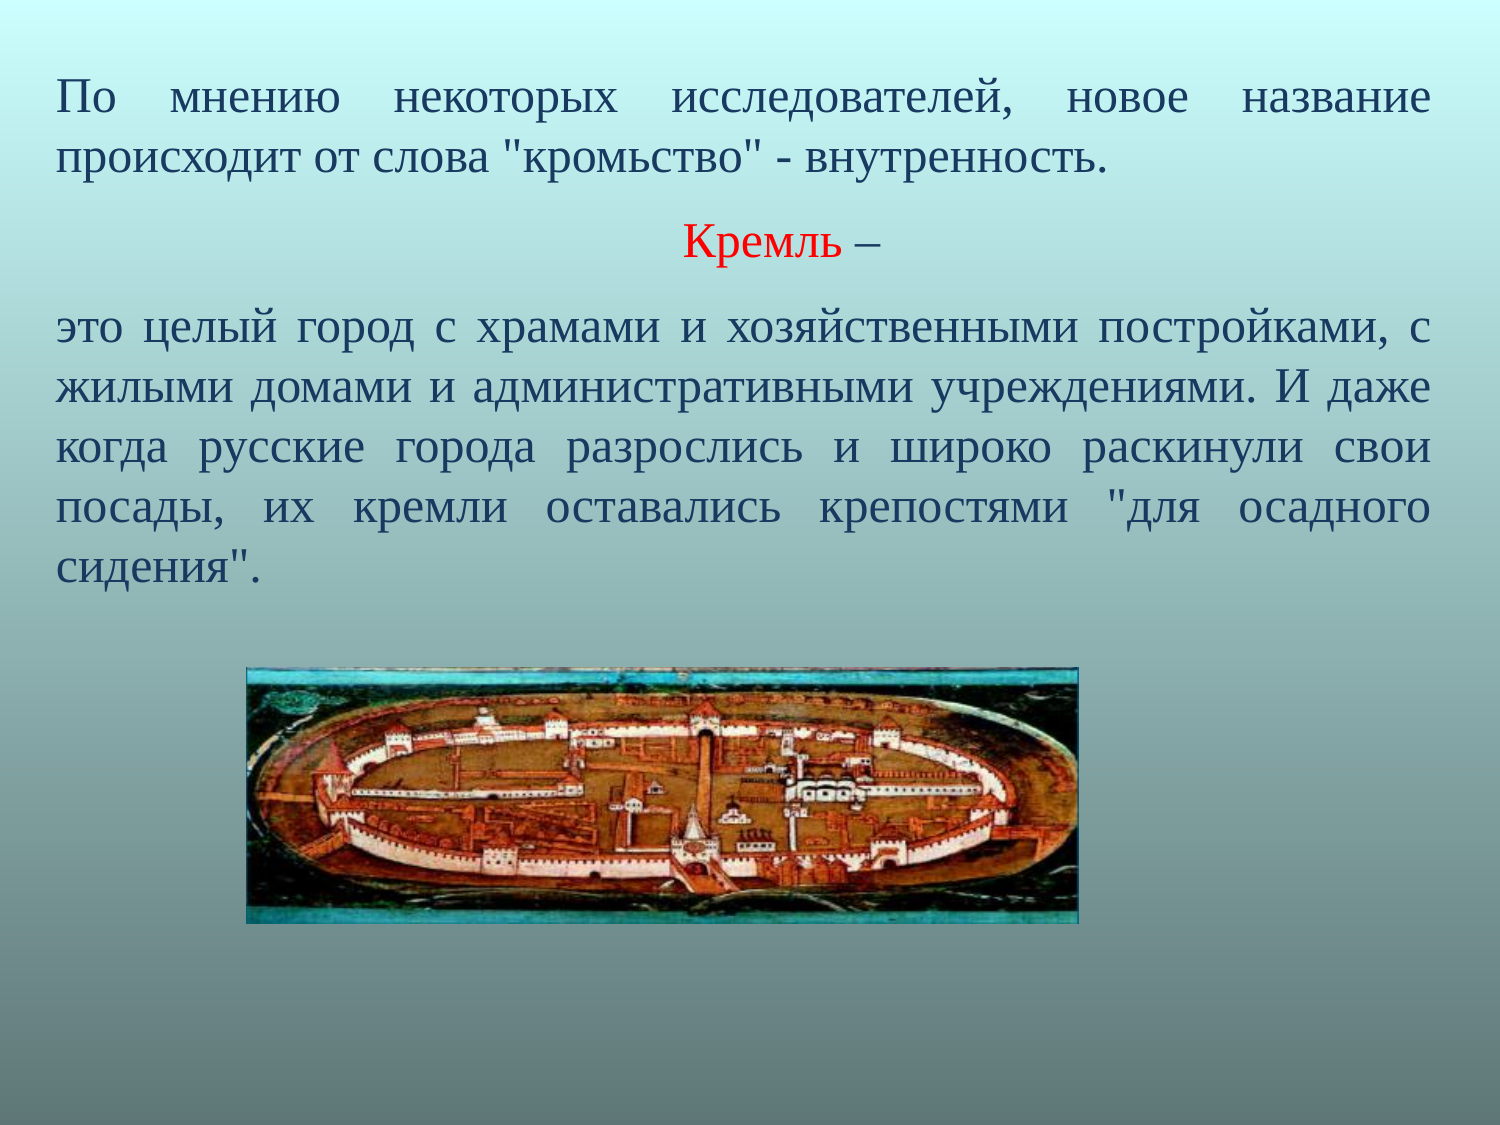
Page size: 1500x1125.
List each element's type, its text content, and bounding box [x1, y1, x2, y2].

picture [245, 667, 1079, 924]
text_box По мнению некоторых исследователей, новое название происходит от слова "кромьство" - внутренность. Кремль – это целый город с храмами и хозяйственными постройками, с жилыми домами и административными учреждениями. И даже когда русские города разрослись и широко раскинули свои посады, их кремли оставались крепостями "для осадного сидения". [41, 54, 1447, 685]
